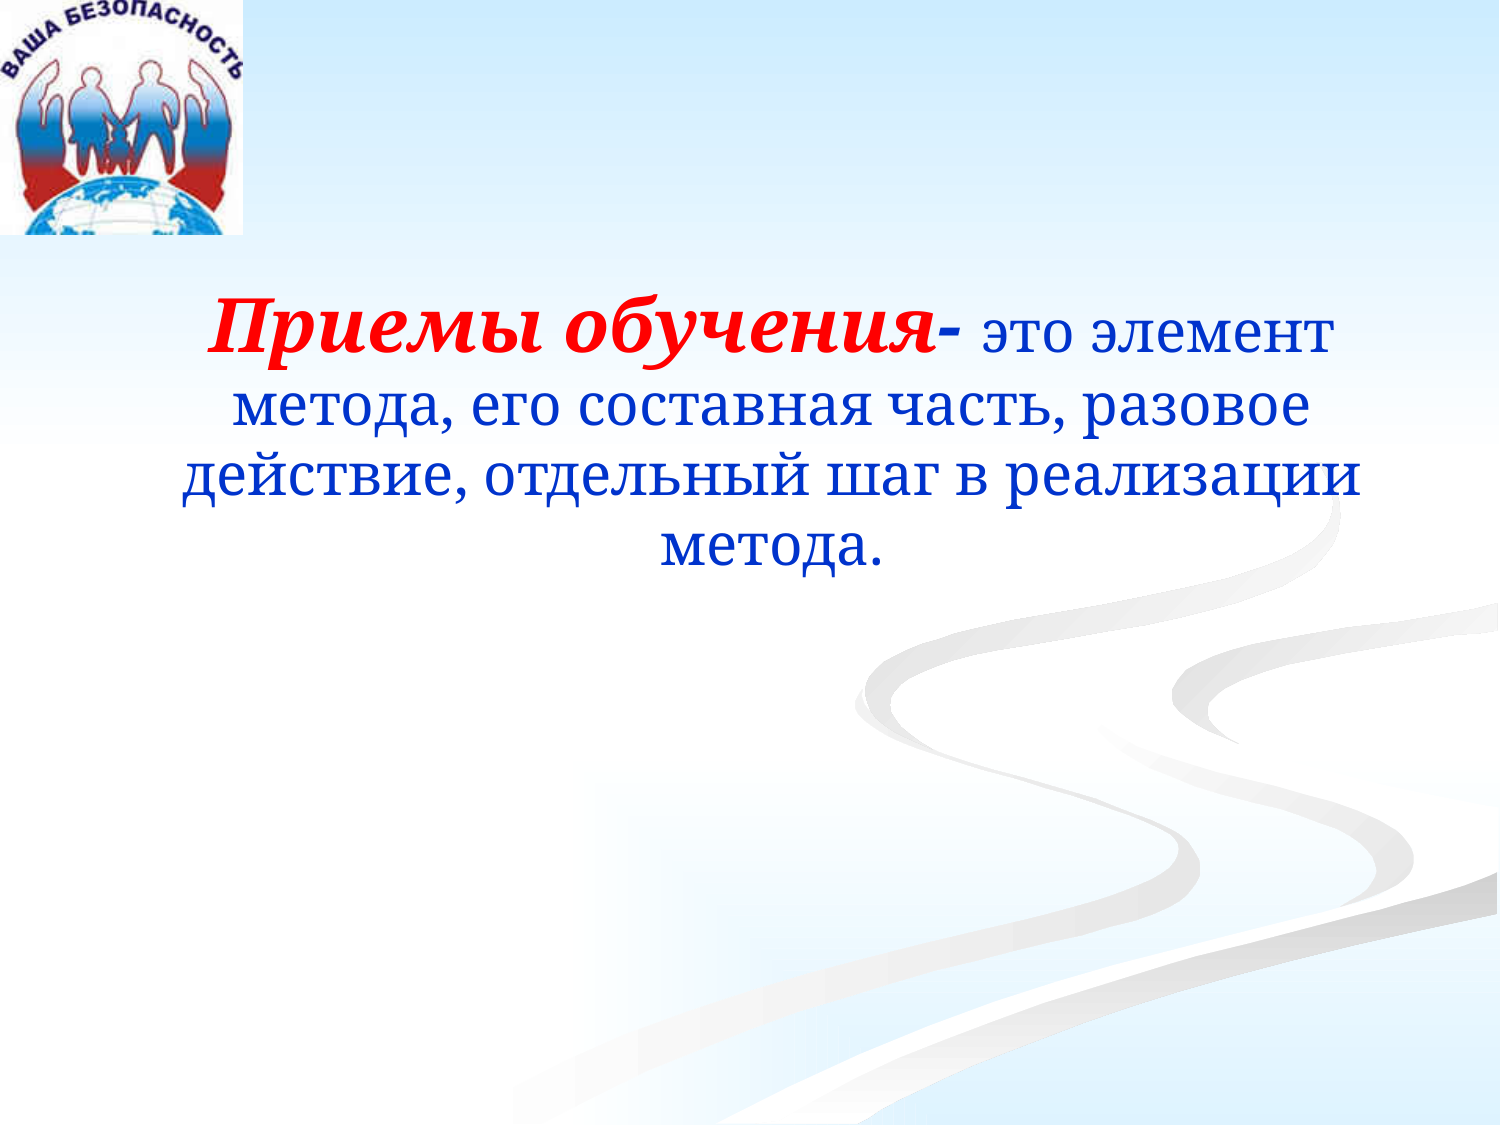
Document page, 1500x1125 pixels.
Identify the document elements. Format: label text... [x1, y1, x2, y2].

subtitle Приемы обучения- это элемент метода, его составная часть, разовое действие, отдельный шаг в реализации метода. [128, 269, 1417, 528]
picture [0, 0, 243, 235]
